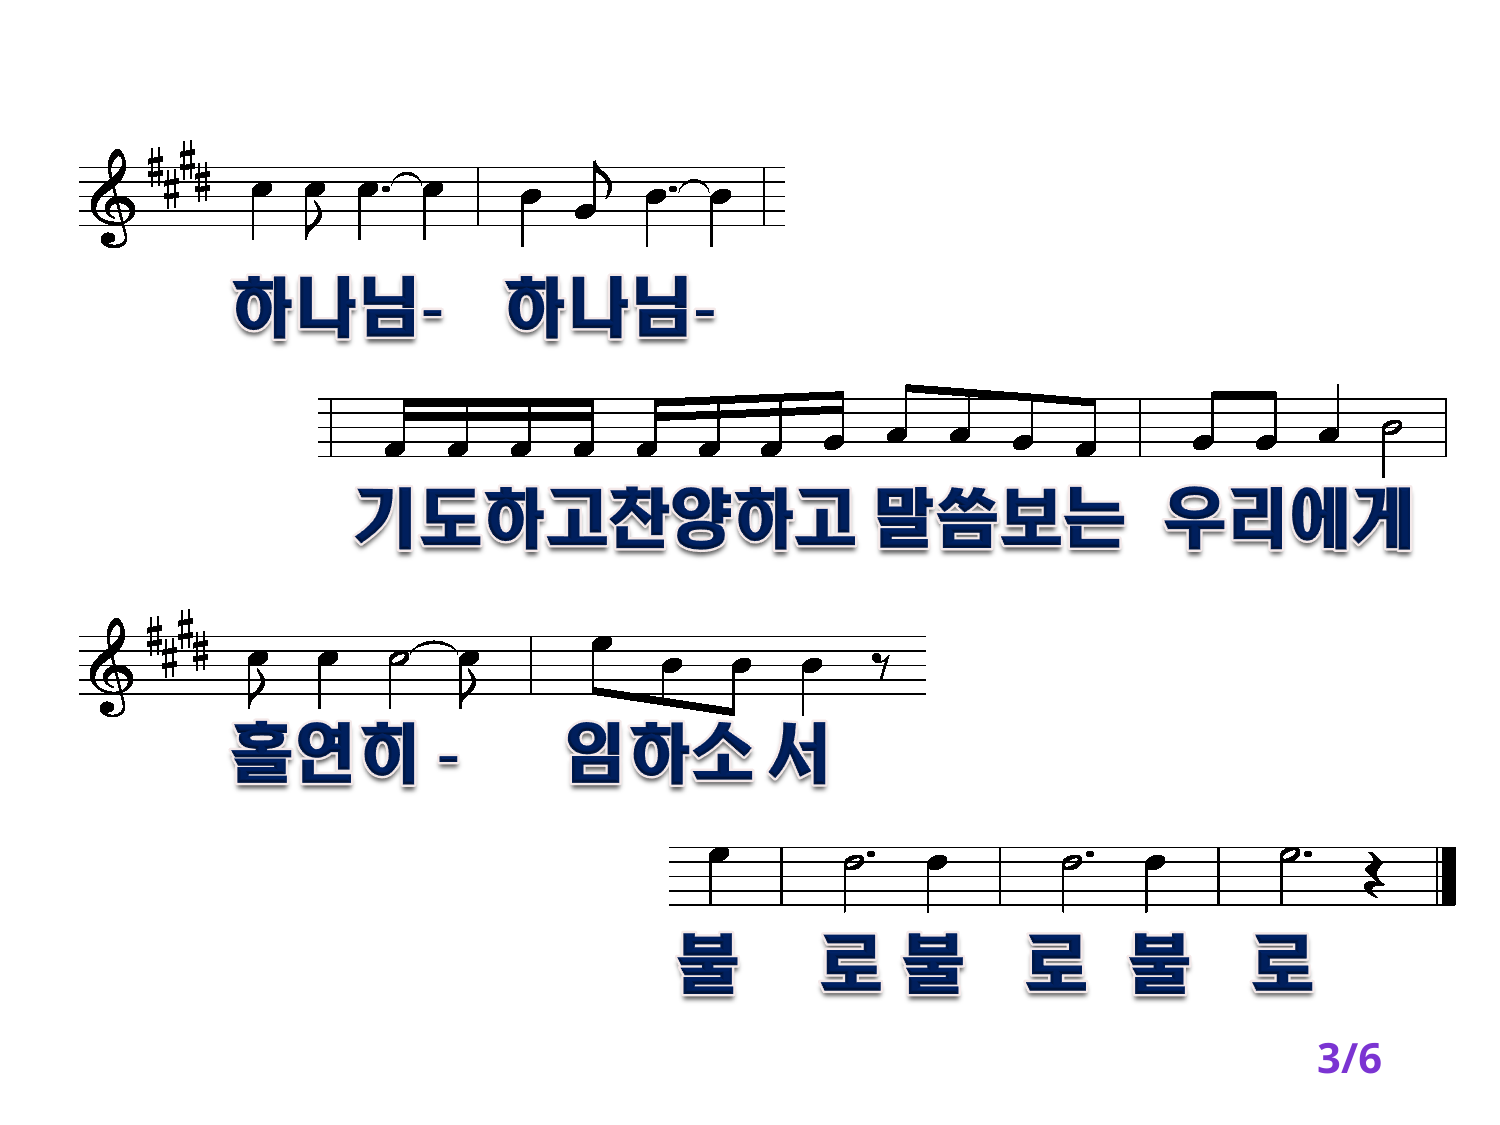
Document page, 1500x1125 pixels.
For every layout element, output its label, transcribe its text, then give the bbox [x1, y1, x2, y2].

text_box 3/6 [1301, 1024, 1398, 1090]
picture [0, 108, 1500, 1017]
